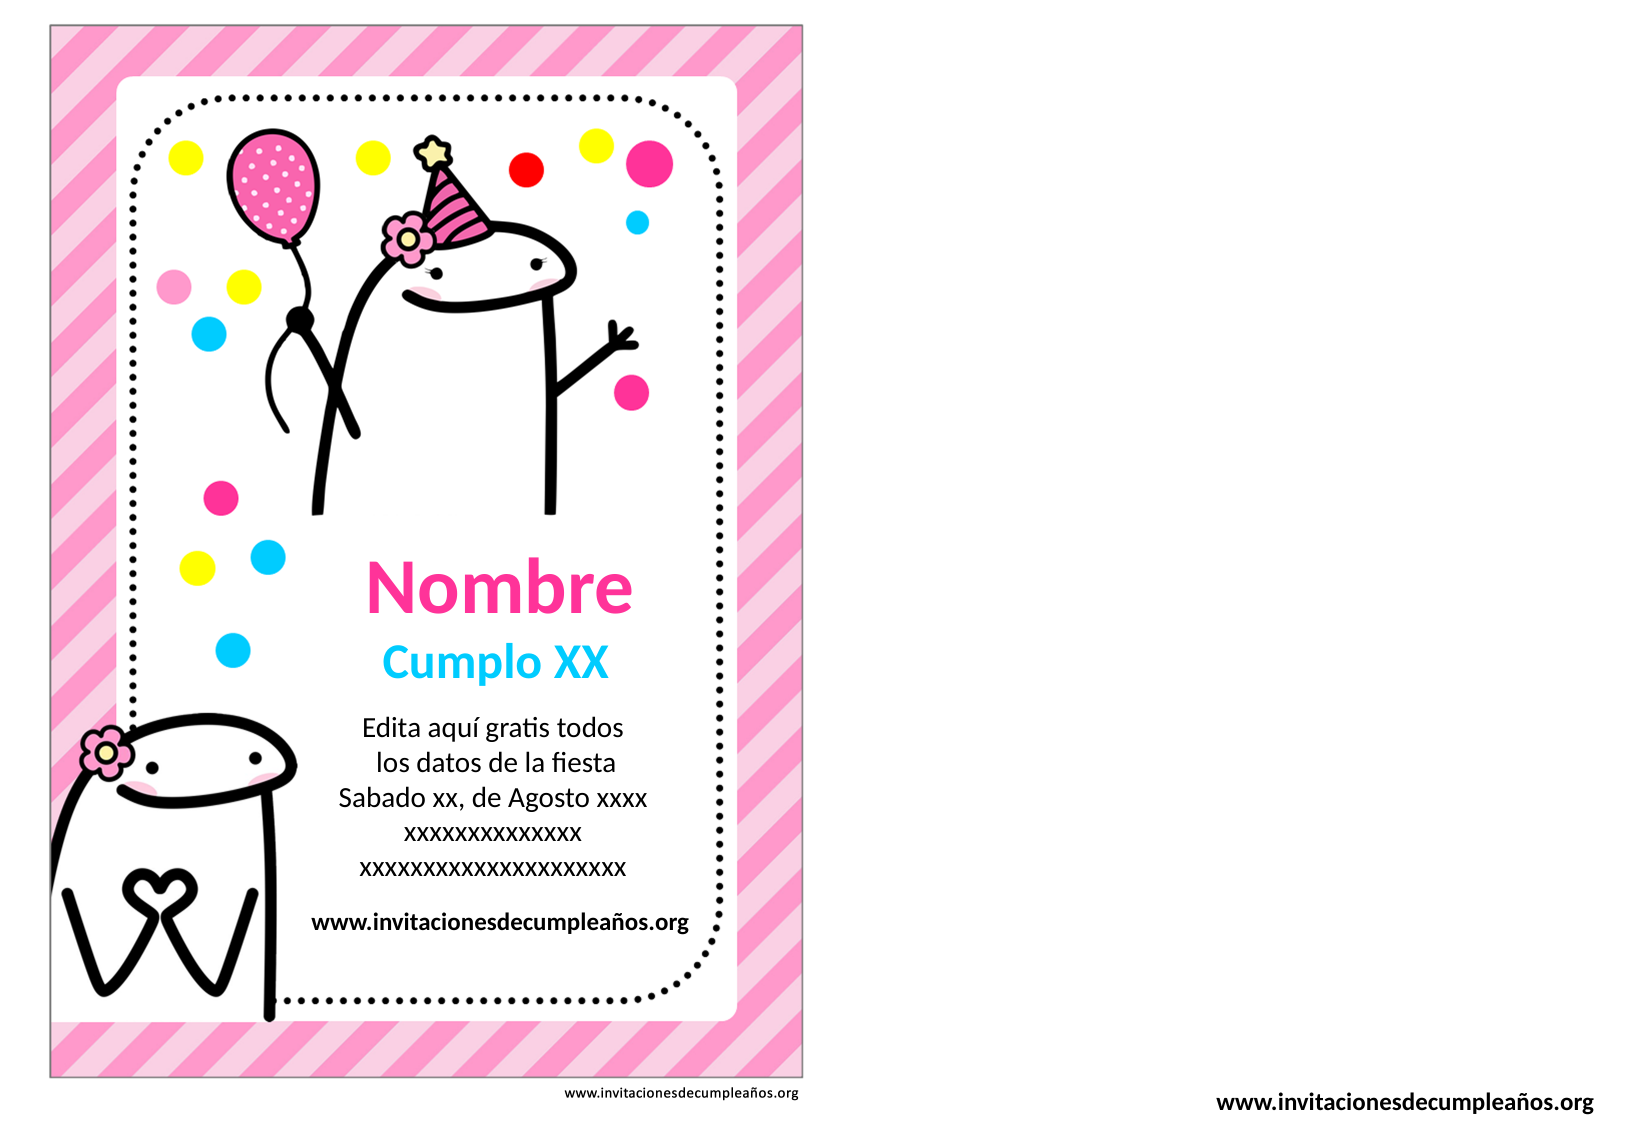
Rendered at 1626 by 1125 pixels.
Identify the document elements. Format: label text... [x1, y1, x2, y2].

text_box www.invitacionesdecumpleaños.org [1201, 1078, 1610, 1123]
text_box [27, 10, 825, 1103]
